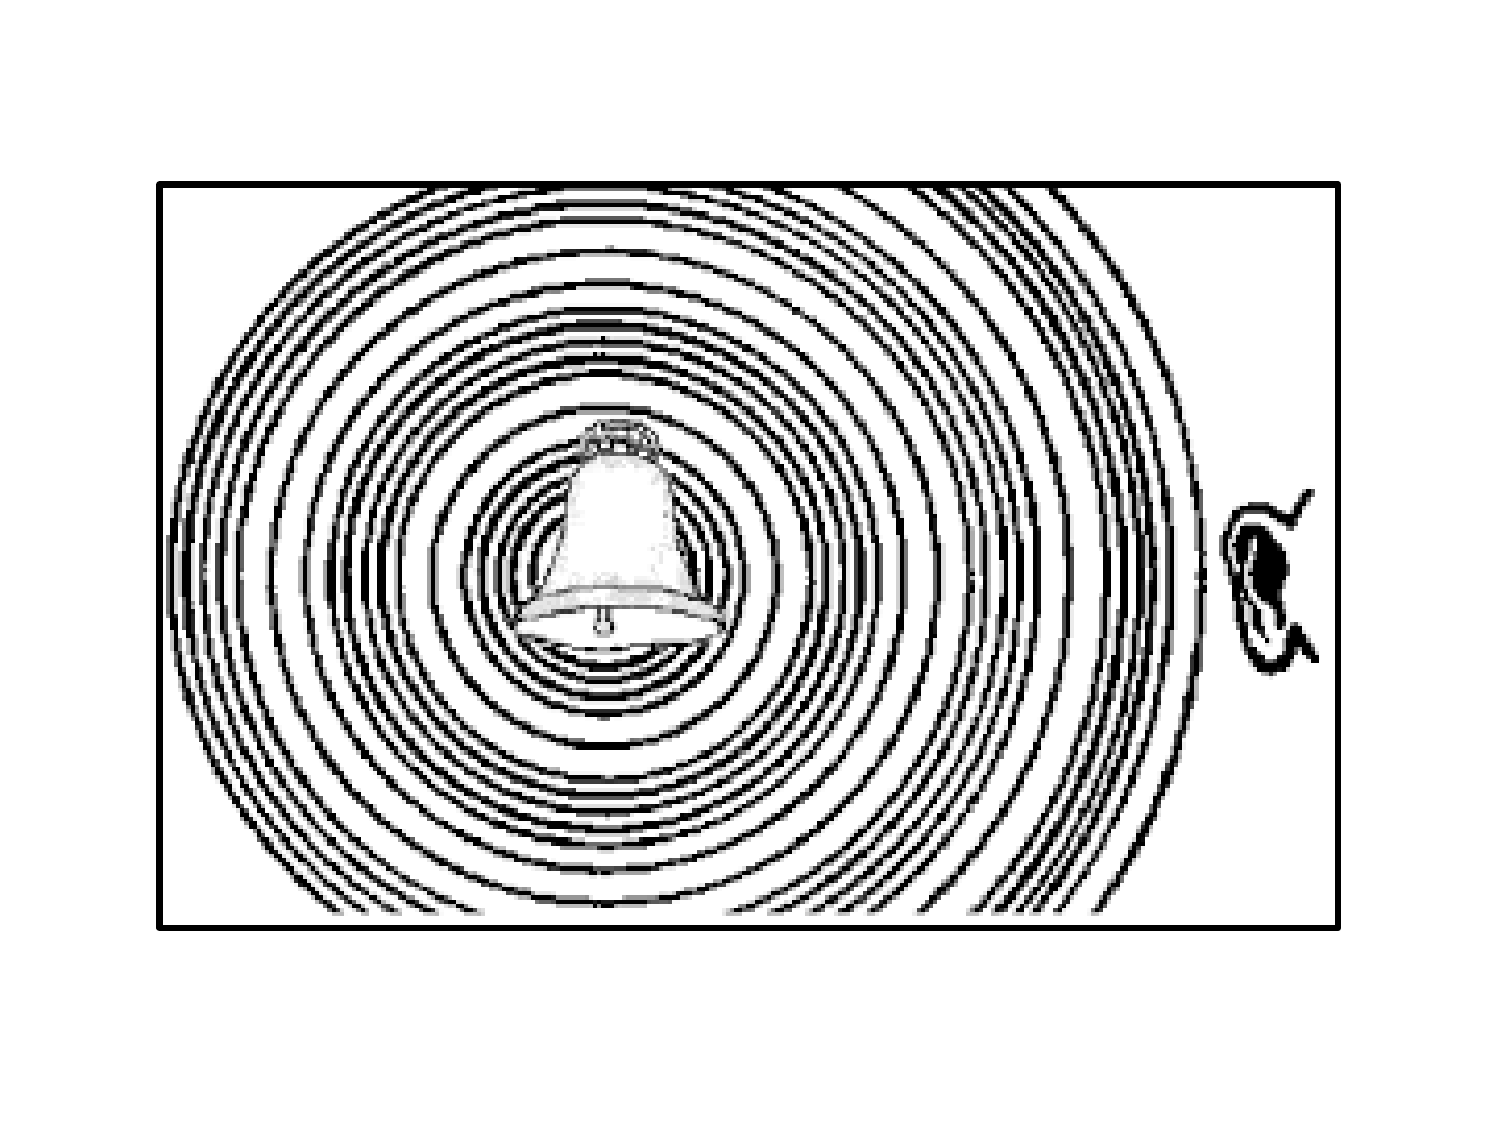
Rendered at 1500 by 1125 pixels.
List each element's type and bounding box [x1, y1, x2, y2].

list [162, 187, 1336, 926]
